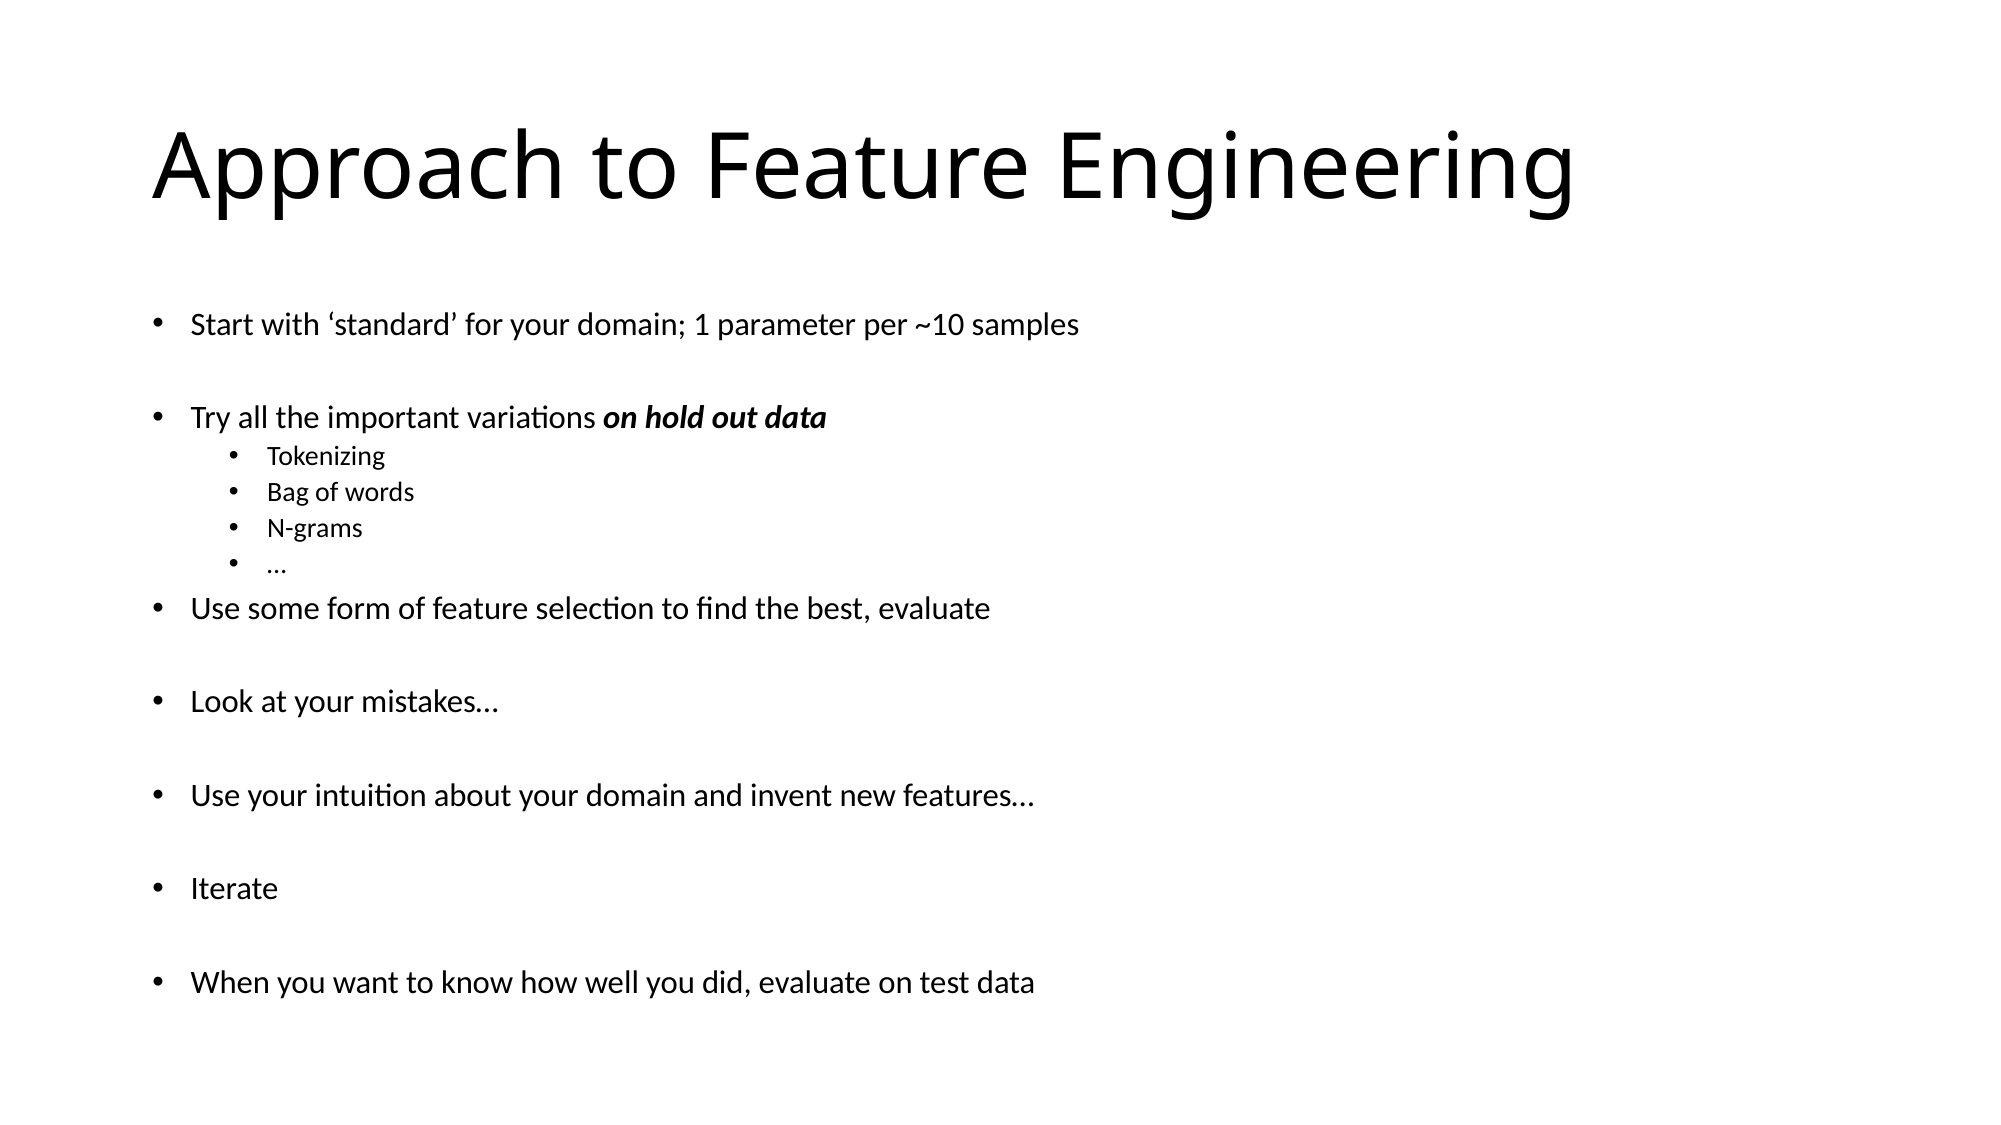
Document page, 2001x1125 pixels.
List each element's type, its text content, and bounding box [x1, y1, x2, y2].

list Start with ‘standard’ for your domain; 1 parameter per ~10 samples Try all the important variations on hold out data Tokenizing Bag of words N-grams … Use some form of feature selection to find the best, evaluate Look at your mistakes… Use your intuition about your domain and invent new features… Iterate When you want to know how well you did, evaluate on test data [137, 299, 1863, 1014]
title Approach to Feature Engineering [137, 59, 1863, 278]
